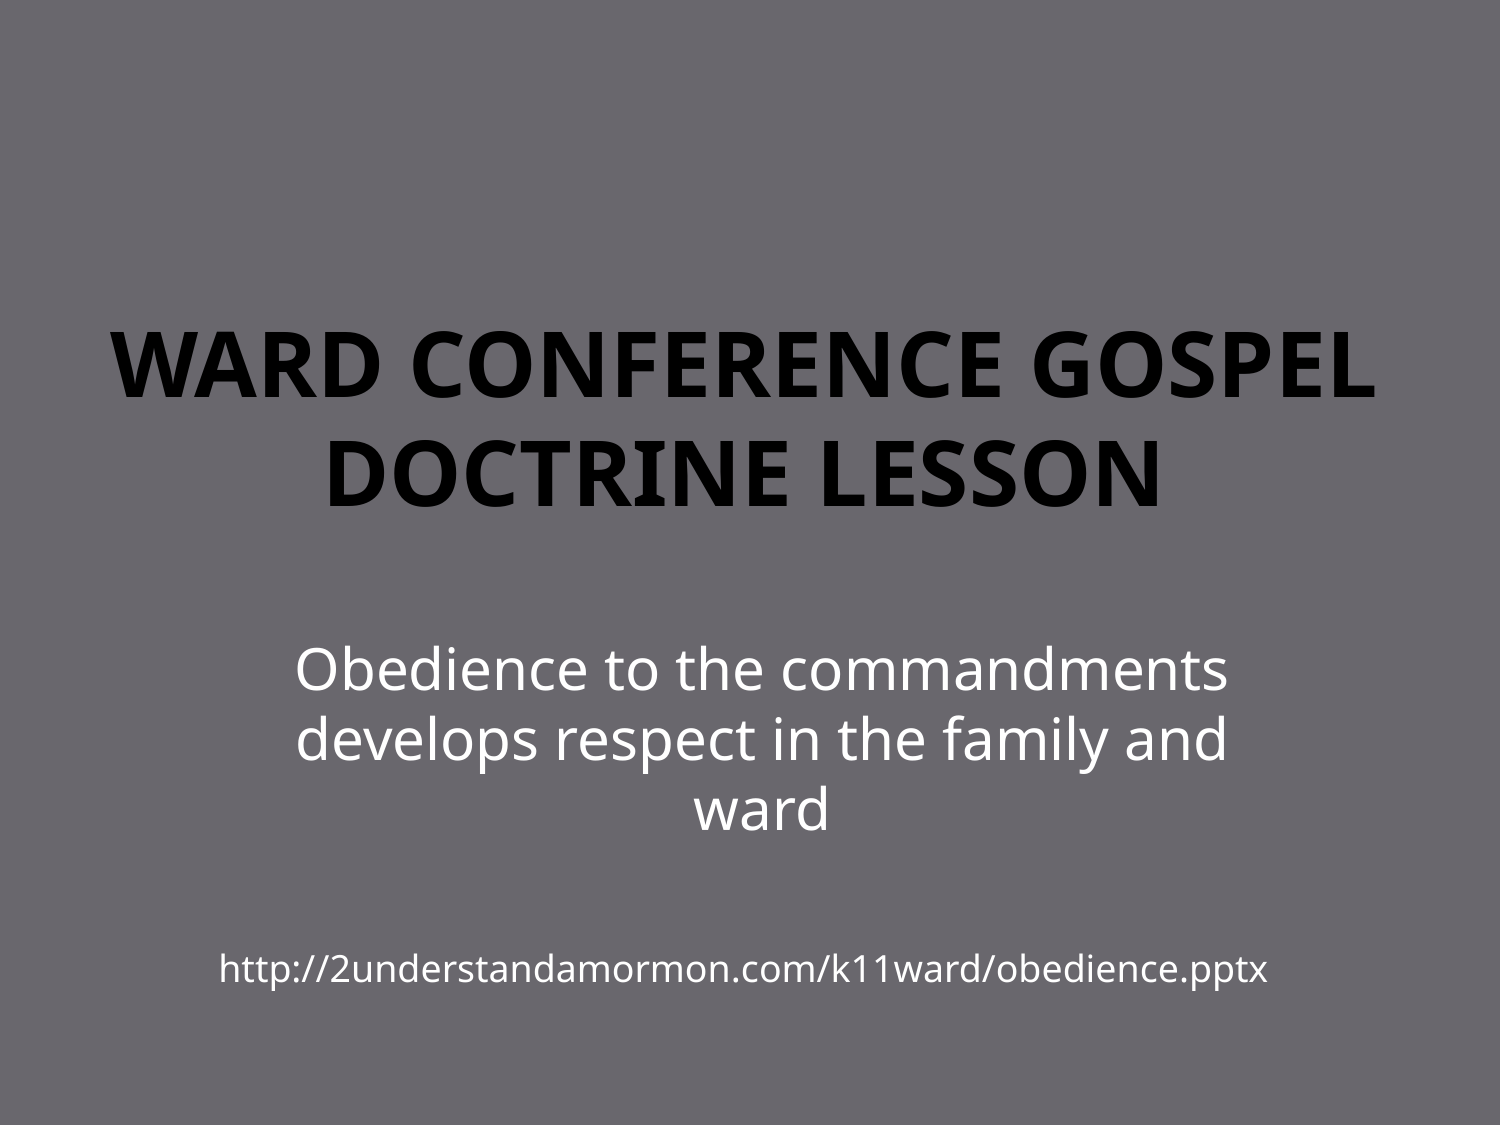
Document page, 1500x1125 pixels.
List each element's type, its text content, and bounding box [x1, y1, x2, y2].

text_box http://2understandamormon.com/k11ward/obedience.pptx [203, 937, 1284, 998]
subtitle Obedience to the commandments develops respect in the family and ward [237, 624, 1288, 913]
title Ward Conference Gospel Doctrine Lesson [69, 224, 1420, 525]
